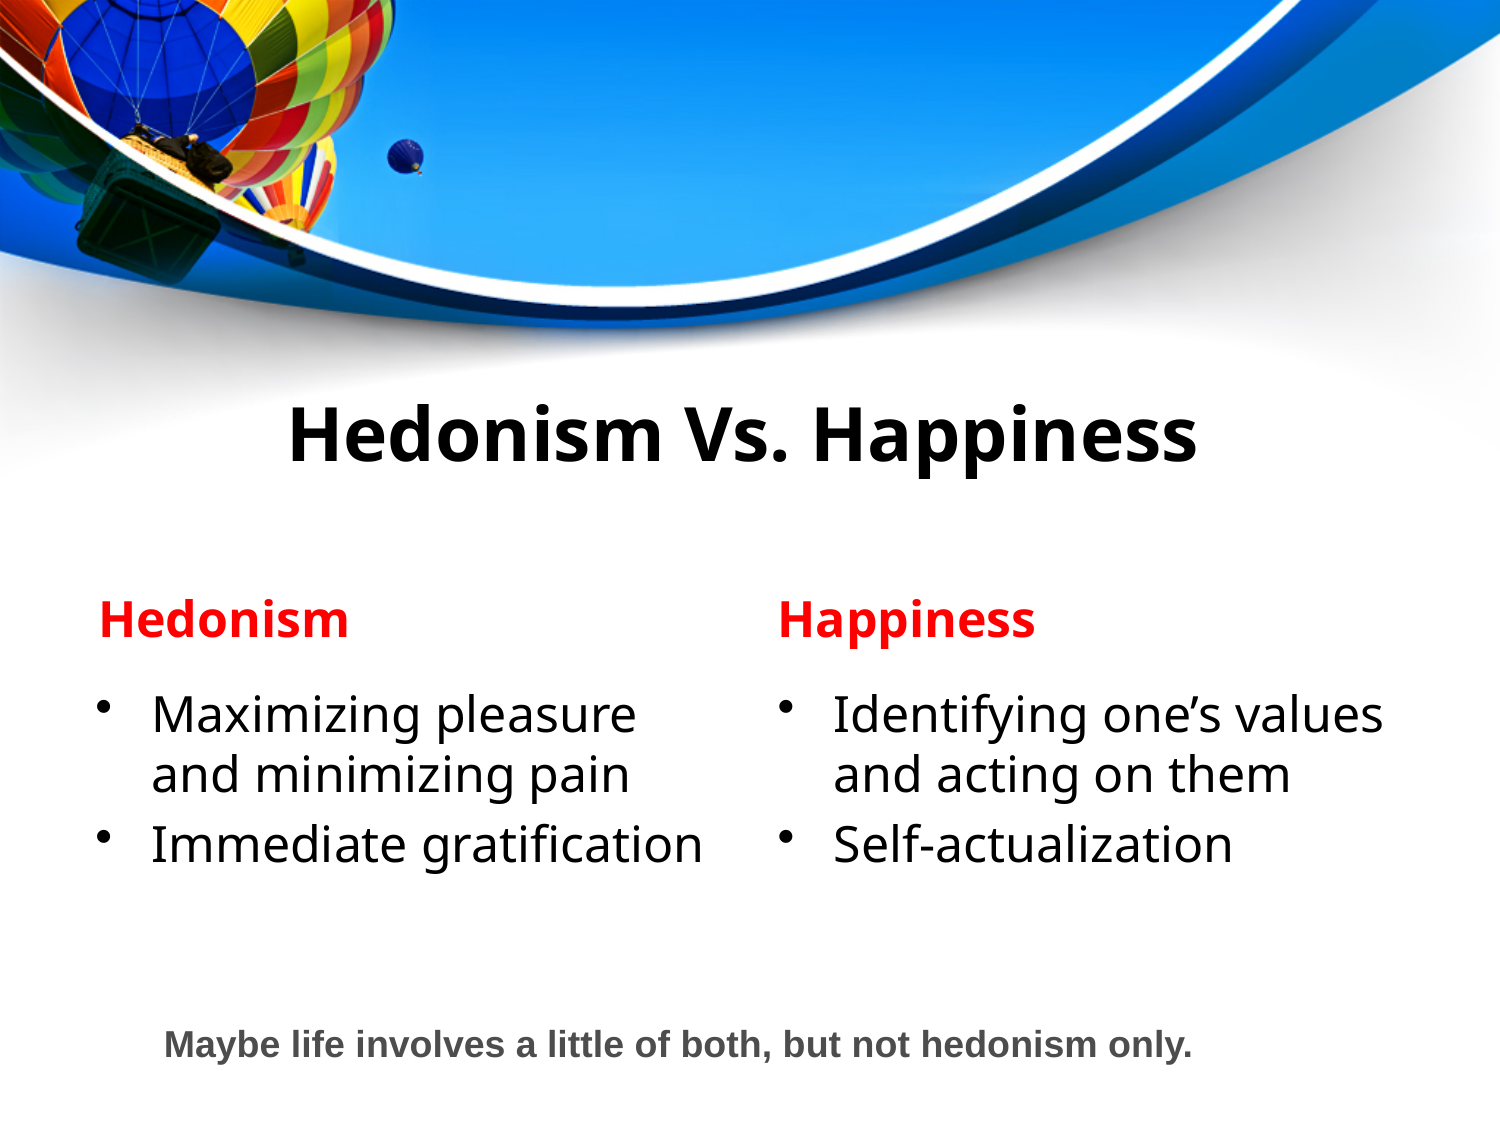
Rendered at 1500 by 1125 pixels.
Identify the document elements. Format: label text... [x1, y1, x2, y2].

text_box Maybe life involves a little of both, but not hedonism only. [149, 1012, 1337, 1073]
list Happiness [762, 549, 1426, 655]
list Maximizing pleasure and minimizing pain Immediate gratification [80, 675, 744, 969]
list Hedonism [83, 549, 746, 655]
picture [0, 0, 1500, 1125]
title Hedonism Vs. Happiness [68, 337, 1419, 525]
list Identifying one’s values and acting on them Self-actualization [762, 675, 1426, 956]
